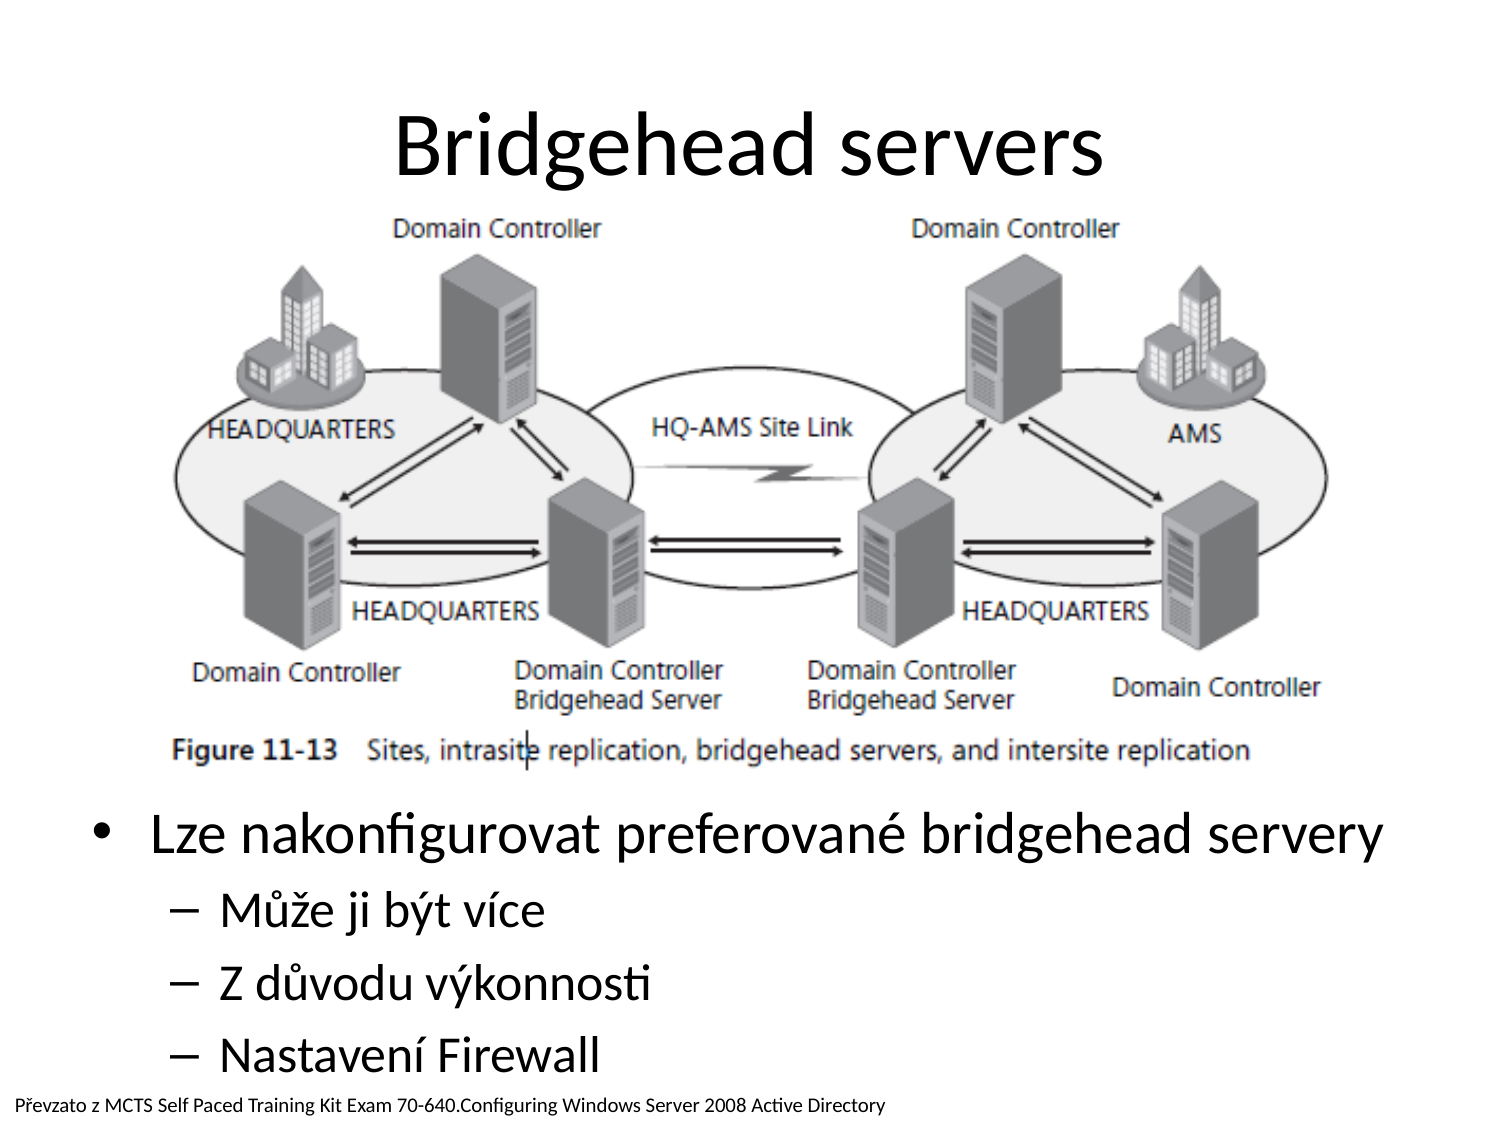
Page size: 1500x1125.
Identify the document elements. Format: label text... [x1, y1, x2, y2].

picture [159, 195, 1365, 792]
list Lze nakonfigurovat preferované bridgehead servery Může ji být více Z důvodu výkonnosti Nastavení Firewall [76, 786, 1427, 1084]
text_box Převzato z MCTS Self Paced Training Kit Exam 70-640.Configuring Windows Server 2008 Active Directory [0, 1084, 1500, 1125]
title Bridgehead servers [75, 45, 1425, 233]
